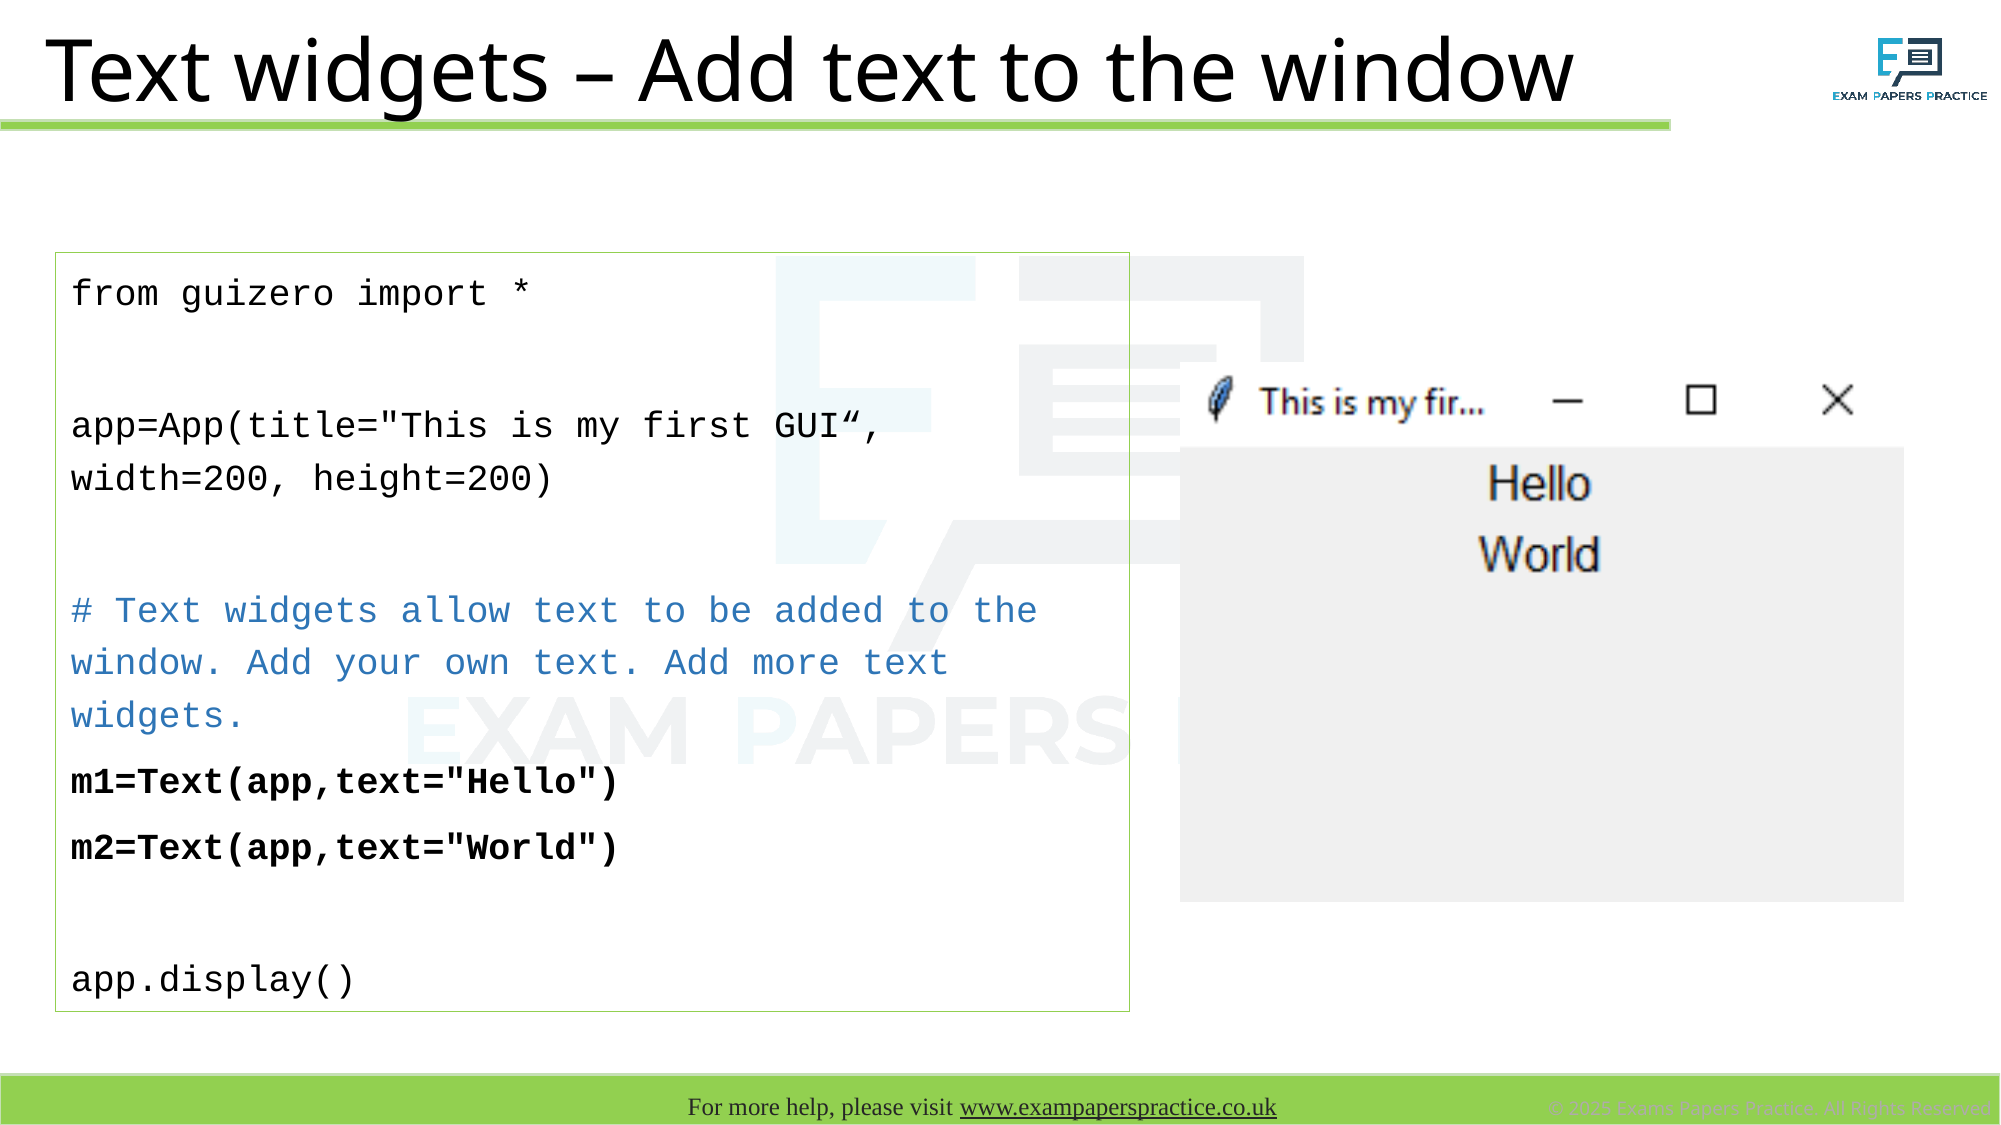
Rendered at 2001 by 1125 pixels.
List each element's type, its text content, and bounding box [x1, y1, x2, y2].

picture [1180, 362, 1904, 902]
list from guizero import * app=App(title="This is my first GUI“, width=200, height=200) # Text widgets allow text to be added to the window. Add your own text. Add more text widgets. m1=Text(app,text="Hello") m2=Text(app,text="World") app.display() [55, 252, 1130, 1012]
title Text widgets – Add text to the window [30, 19, 1877, 128]
